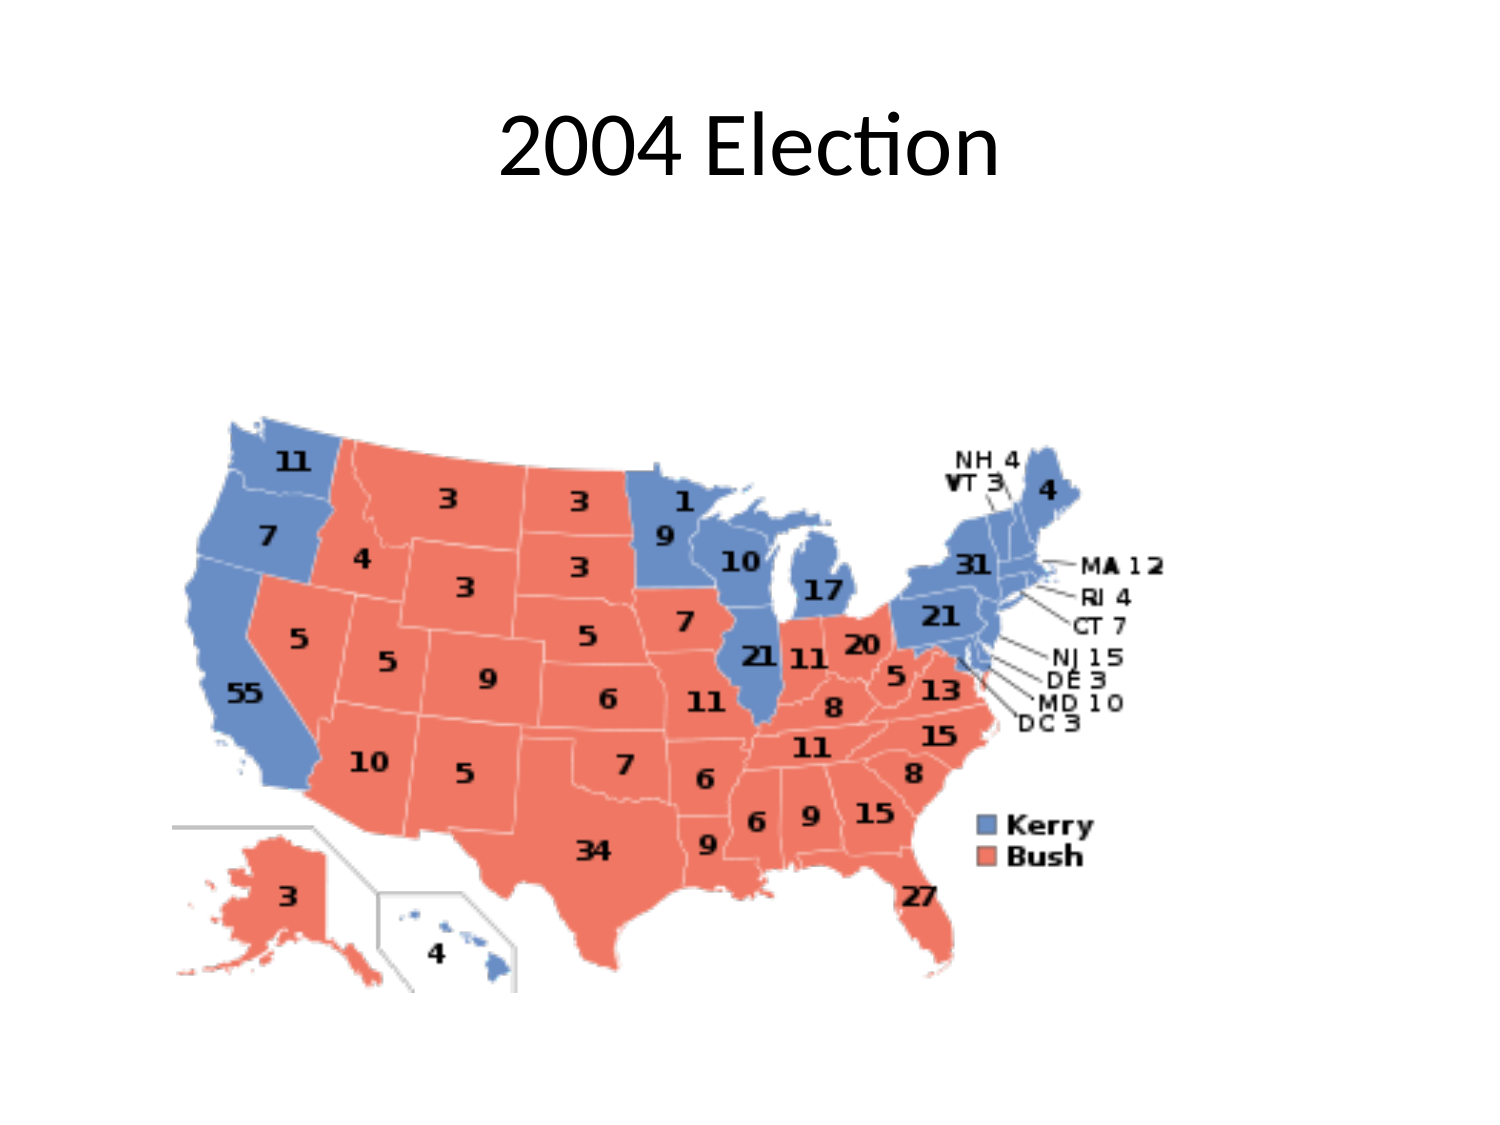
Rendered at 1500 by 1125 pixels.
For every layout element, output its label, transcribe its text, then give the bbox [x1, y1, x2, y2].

title 2004 Election [75, 45, 1425, 233]
picture [172, 412, 1173, 993]
